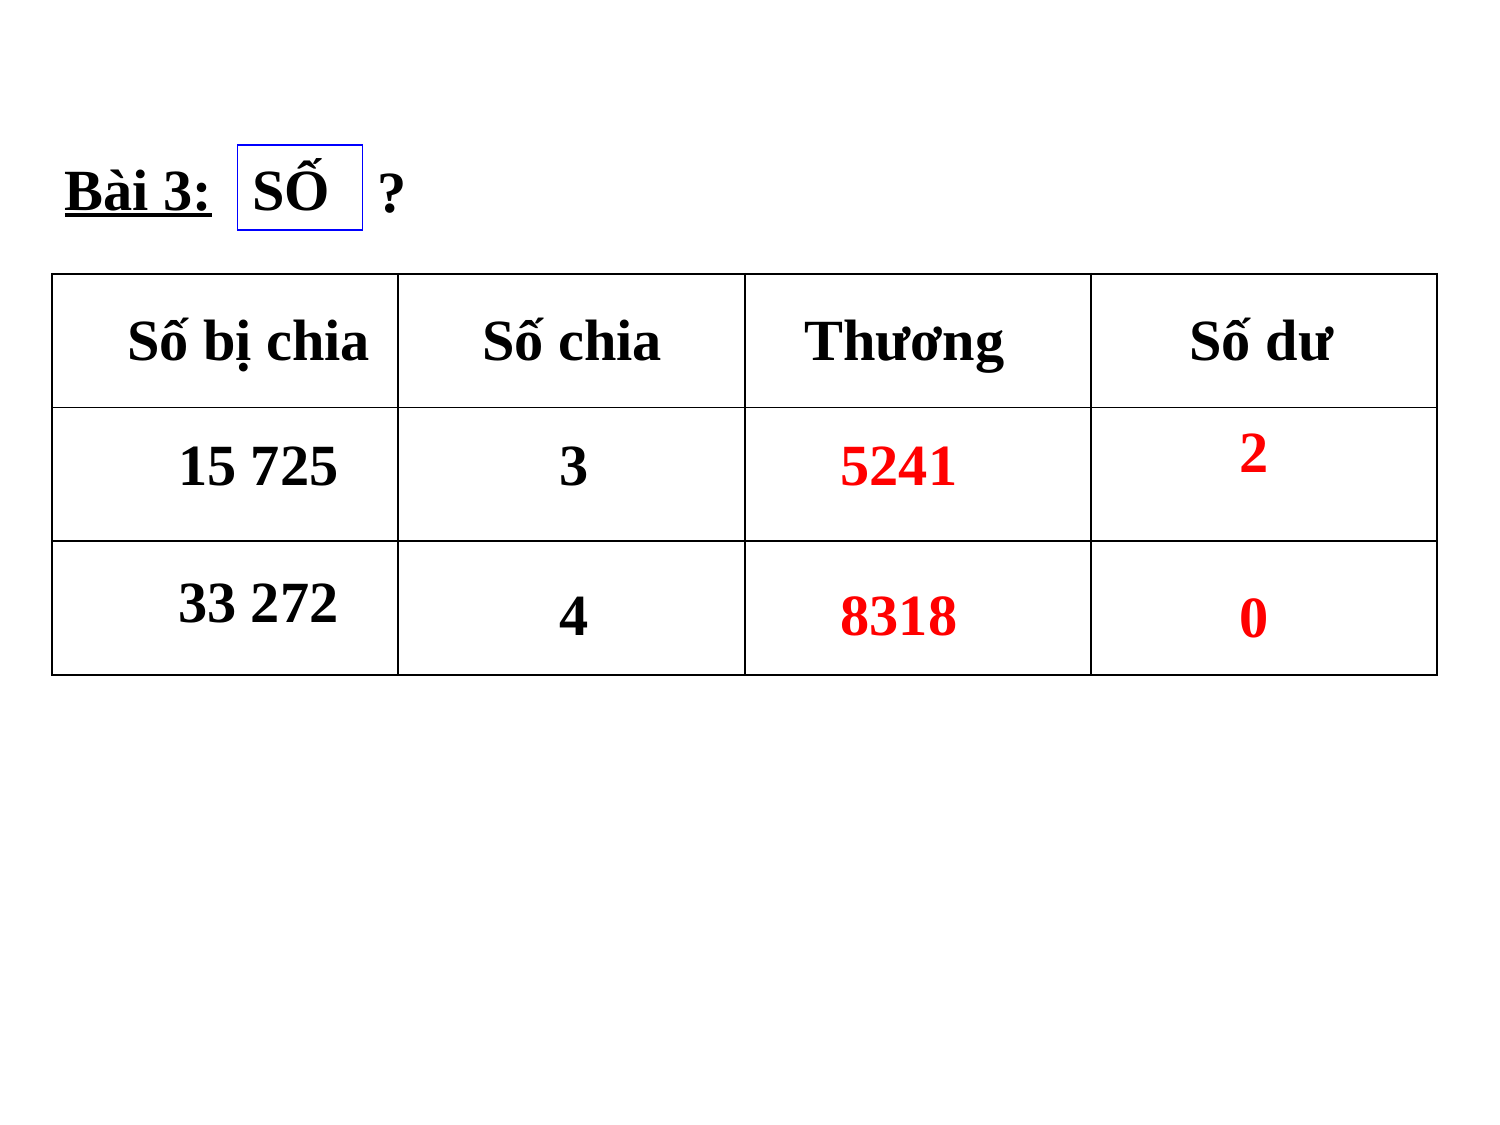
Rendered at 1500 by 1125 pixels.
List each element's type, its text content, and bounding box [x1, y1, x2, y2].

text_box 3 [544, 419, 604, 505]
table_header [746, 275, 1090, 407]
table_cell [746, 408, 1090, 540]
table_header [1092, 275, 1436, 407]
table_cell [53, 408, 397, 540]
text_box Số bị chia [112, 294, 438, 380]
table_cell [1092, 542, 1436, 674]
text_box 0 [1224, 571, 1284, 657]
text_box 8318 [825, 569, 973, 655]
text_box Số chia [467, 294, 718, 380]
text_box 33 272 [163, 556, 354, 642]
table_cell [53, 542, 397, 674]
table_cell [746, 542, 1090, 674]
text_box 4 [544, 569, 604, 655]
table_cell [1092, 408, 1436, 540]
text_box 5241 [825, 419, 973, 505]
table_cell [399, 542, 744, 674]
text_box SỐ [263, 145, 363, 230]
table_header [53, 275, 397, 407]
text_box Thương [789, 294, 1090, 380]
table_header [399, 275, 744, 407]
text_box 15 725 [163, 419, 354, 505]
text_box Bài 3: [49, 144, 263, 230]
text_box Số dư [1174, 294, 1400, 380]
text_box 2 [1224, 406, 1284, 492]
table_cell [399, 408, 744, 540]
text_box ? [362, 146, 438, 232]
